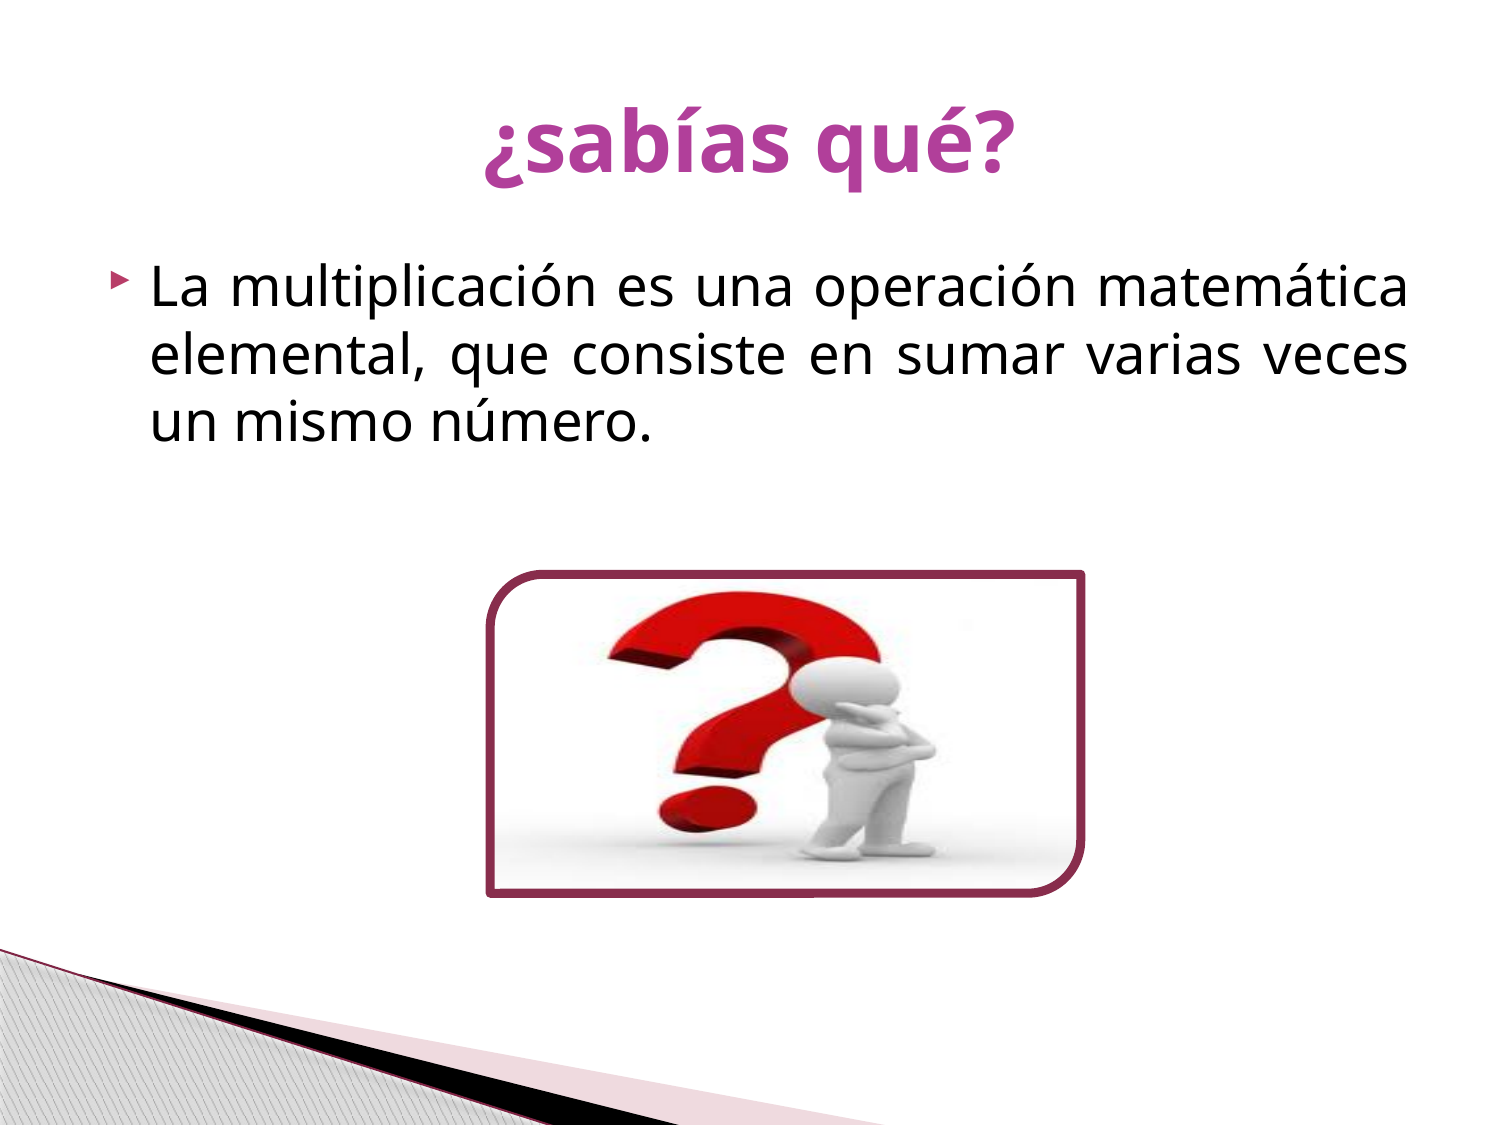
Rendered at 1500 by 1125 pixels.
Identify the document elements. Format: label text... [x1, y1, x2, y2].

list La multiplicación es una operación matemática elemental, que consiste en sumar varias veces un mismo número. [75, 243, 1425, 986]
text_box [485, 569, 1086, 898]
title ¿sabías qué? [75, 45, 1425, 233]
